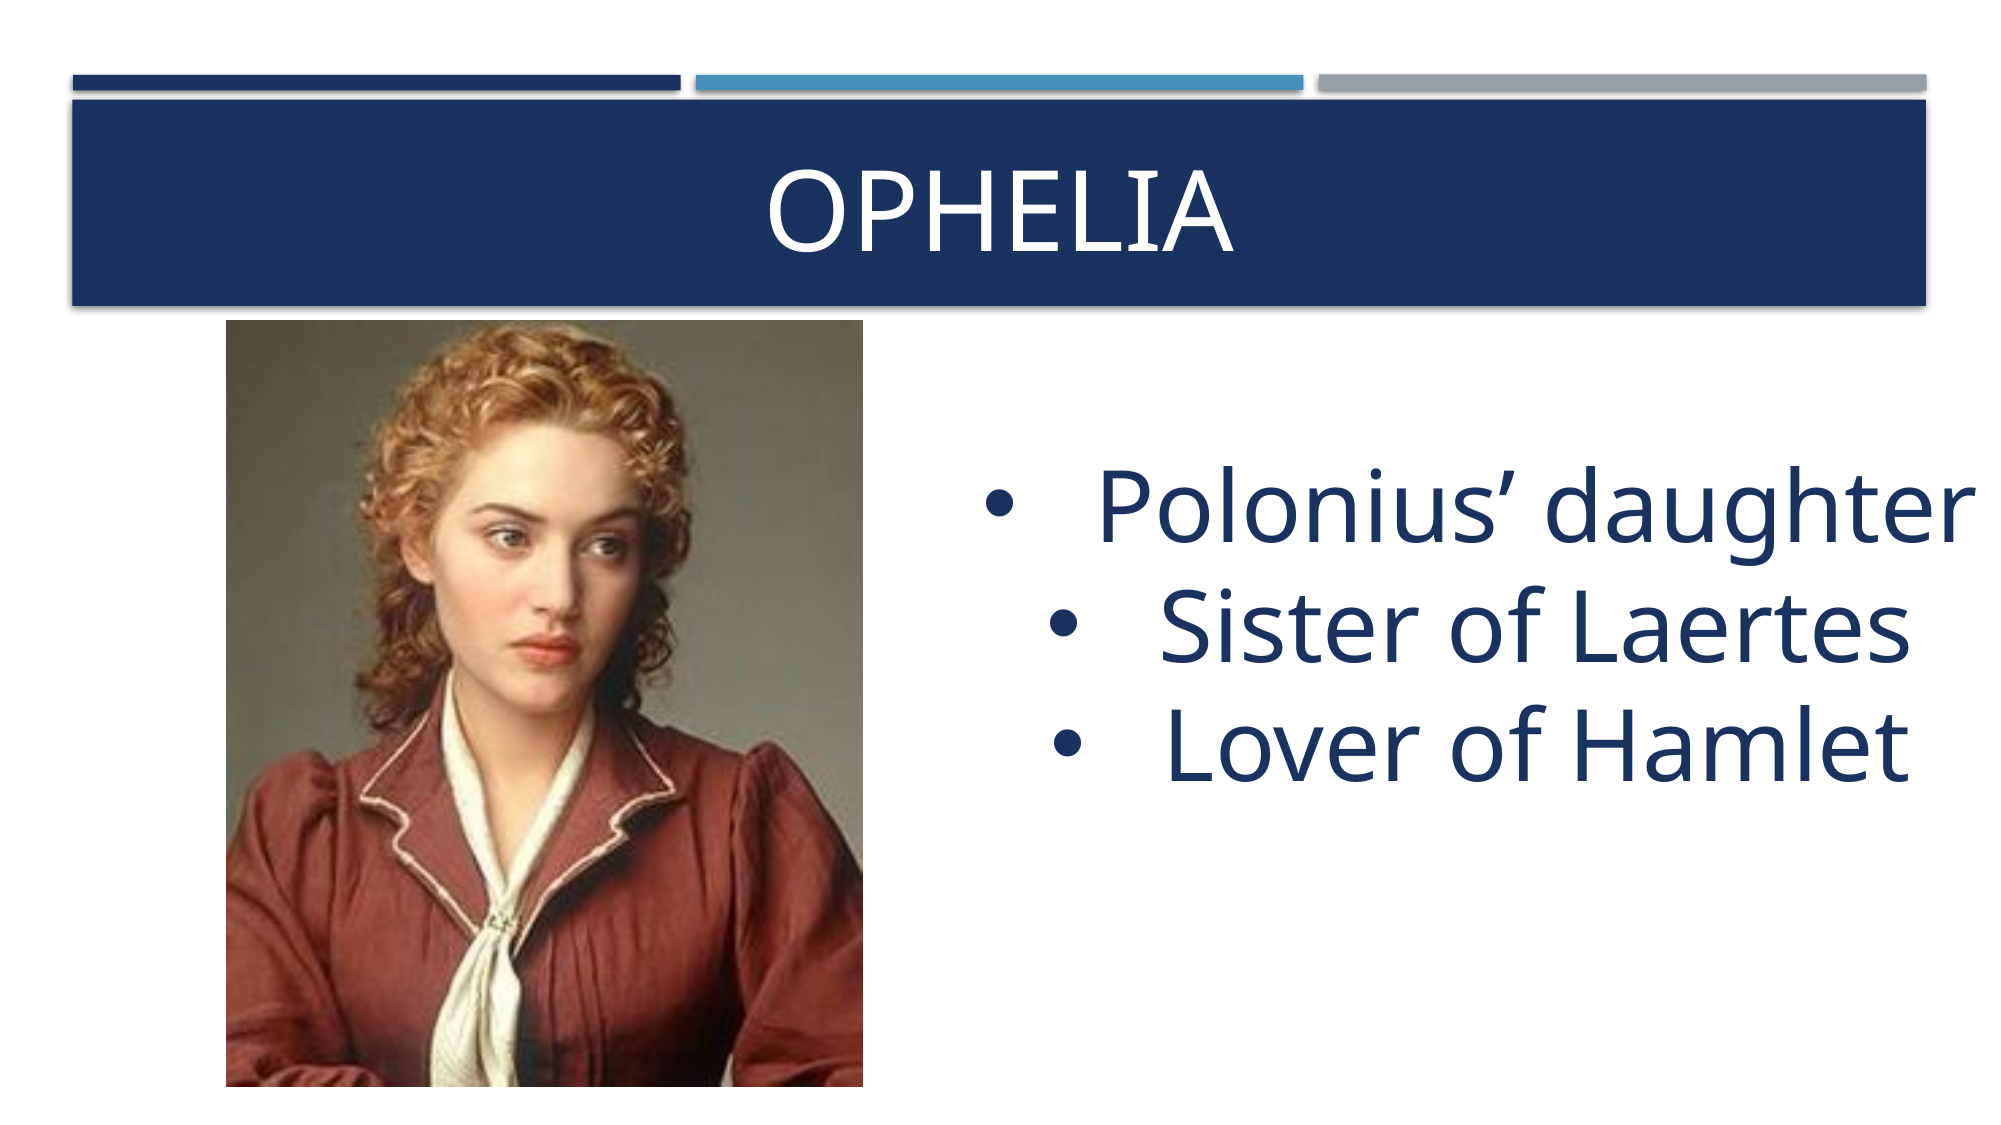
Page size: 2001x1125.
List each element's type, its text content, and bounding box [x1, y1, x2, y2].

picture [225, 320, 864, 1088]
title Ophelia [94, 119, 1904, 282]
text_box Polonius’ daughter Sister of Laertes Lover of Hamlet [967, 434, 1994, 810]
